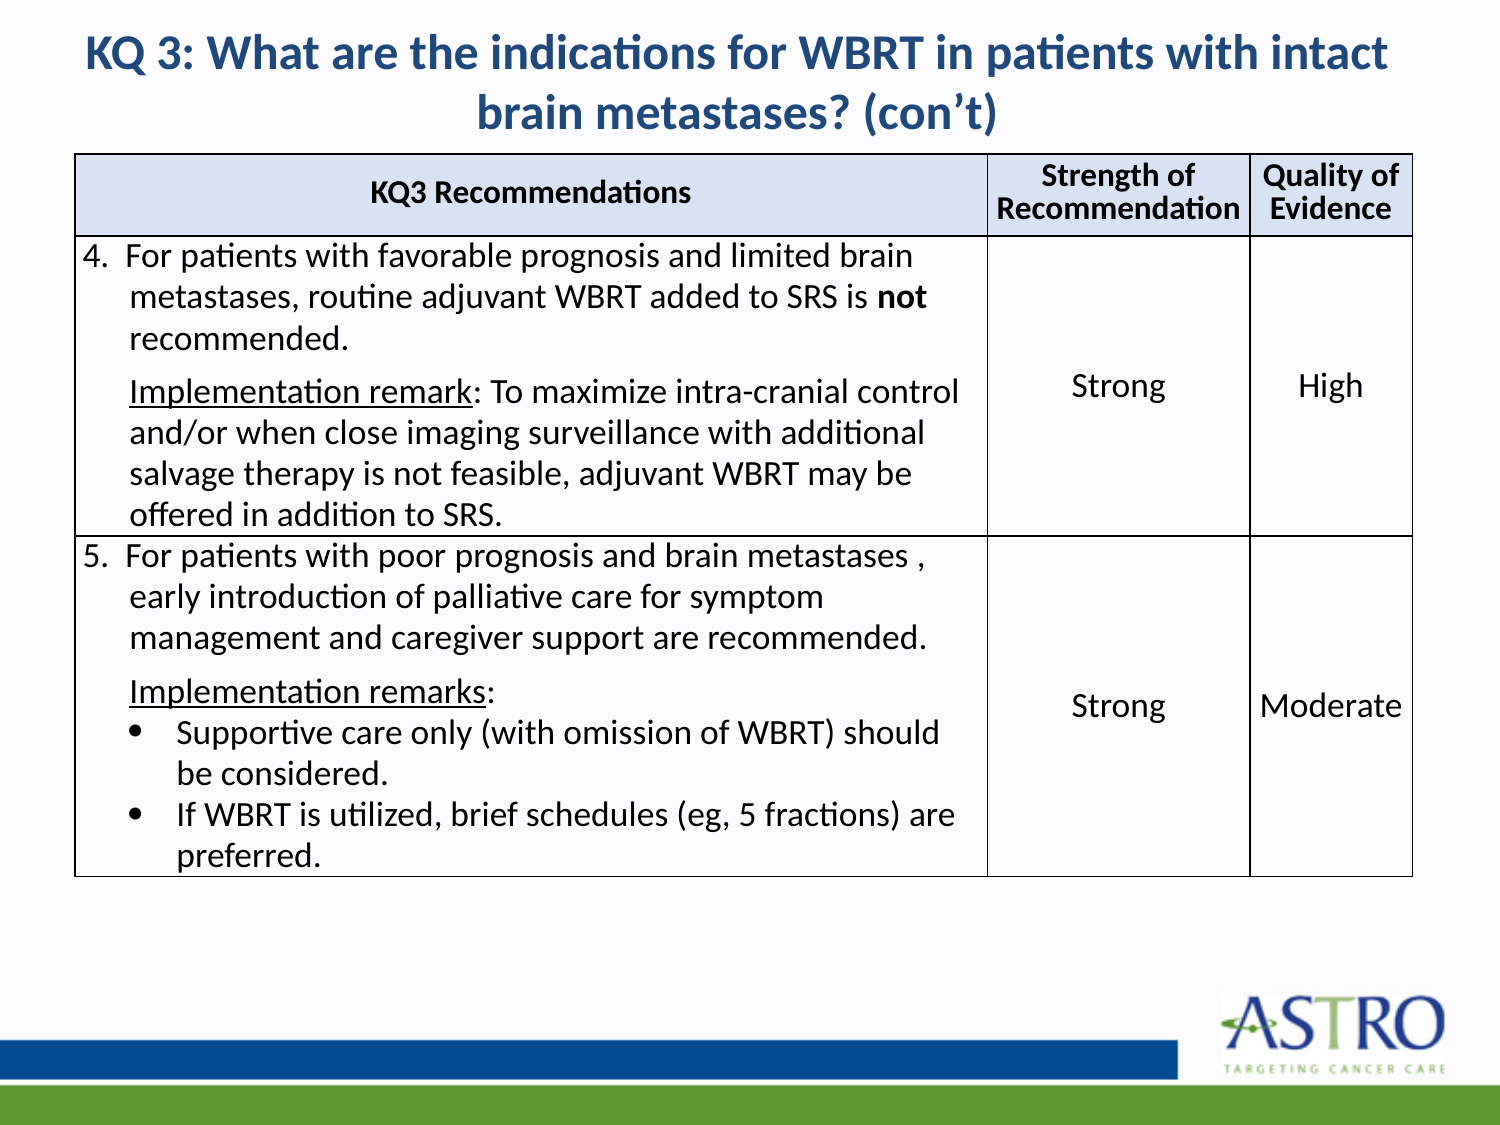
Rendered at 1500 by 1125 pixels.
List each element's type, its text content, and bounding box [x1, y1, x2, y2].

table_cell High [1251, 237, 1412, 535]
title KQ 3: What are the indications for WBRT in patients with intact brain metastases? (con’t) [62, 12, 1413, 150]
table_cell Strong [988, 237, 1249, 535]
table_cell Moderate [1251, 537, 1412, 876]
table_header KQ3 Recommendations [76, 155, 987, 235]
table_header Quality of Evidence [1251, 155, 1412, 235]
table_cell Strong [988, 537, 1249, 876]
table_cell 5. For patients with poor prognosis and brain metastases , early introduction of palliative care for symptom management and caregiver support are recommended. Implementation remarks: Supportive care only (with omission of WBRT) should be considered. If WBRT is utilized, brief schedules (eg, 5 fractions) are preferred. [76, 537, 987, 876]
picture [0, 0, 1500, 1125]
table_cell 4. For patients with favorable prognosis and limited brain metastases, routine adjuvant WBRT added to SRS is not recommended. Implementation remark: To maximize intra-cranial control and/or when close imaging surveillance with additional salvage therapy is not feasible, adjuvant WBRT may be offered in addition to SRS. [76, 237, 987, 535]
table_header Strength of Recommendation [988, 155, 1249, 235]
